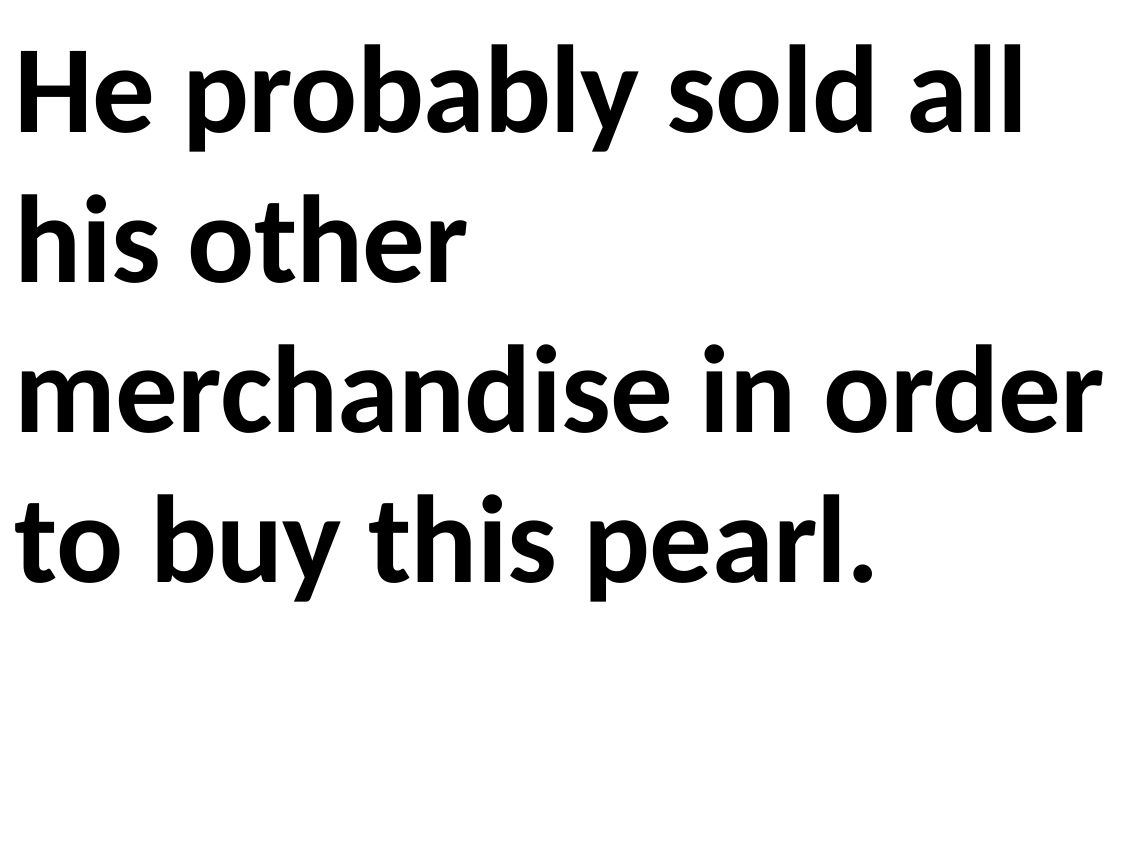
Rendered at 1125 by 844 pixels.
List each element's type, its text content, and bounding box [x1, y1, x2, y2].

text_box He probably sold all his other merchandise in order to buy this pearl. [0, 0, 1125, 615]
